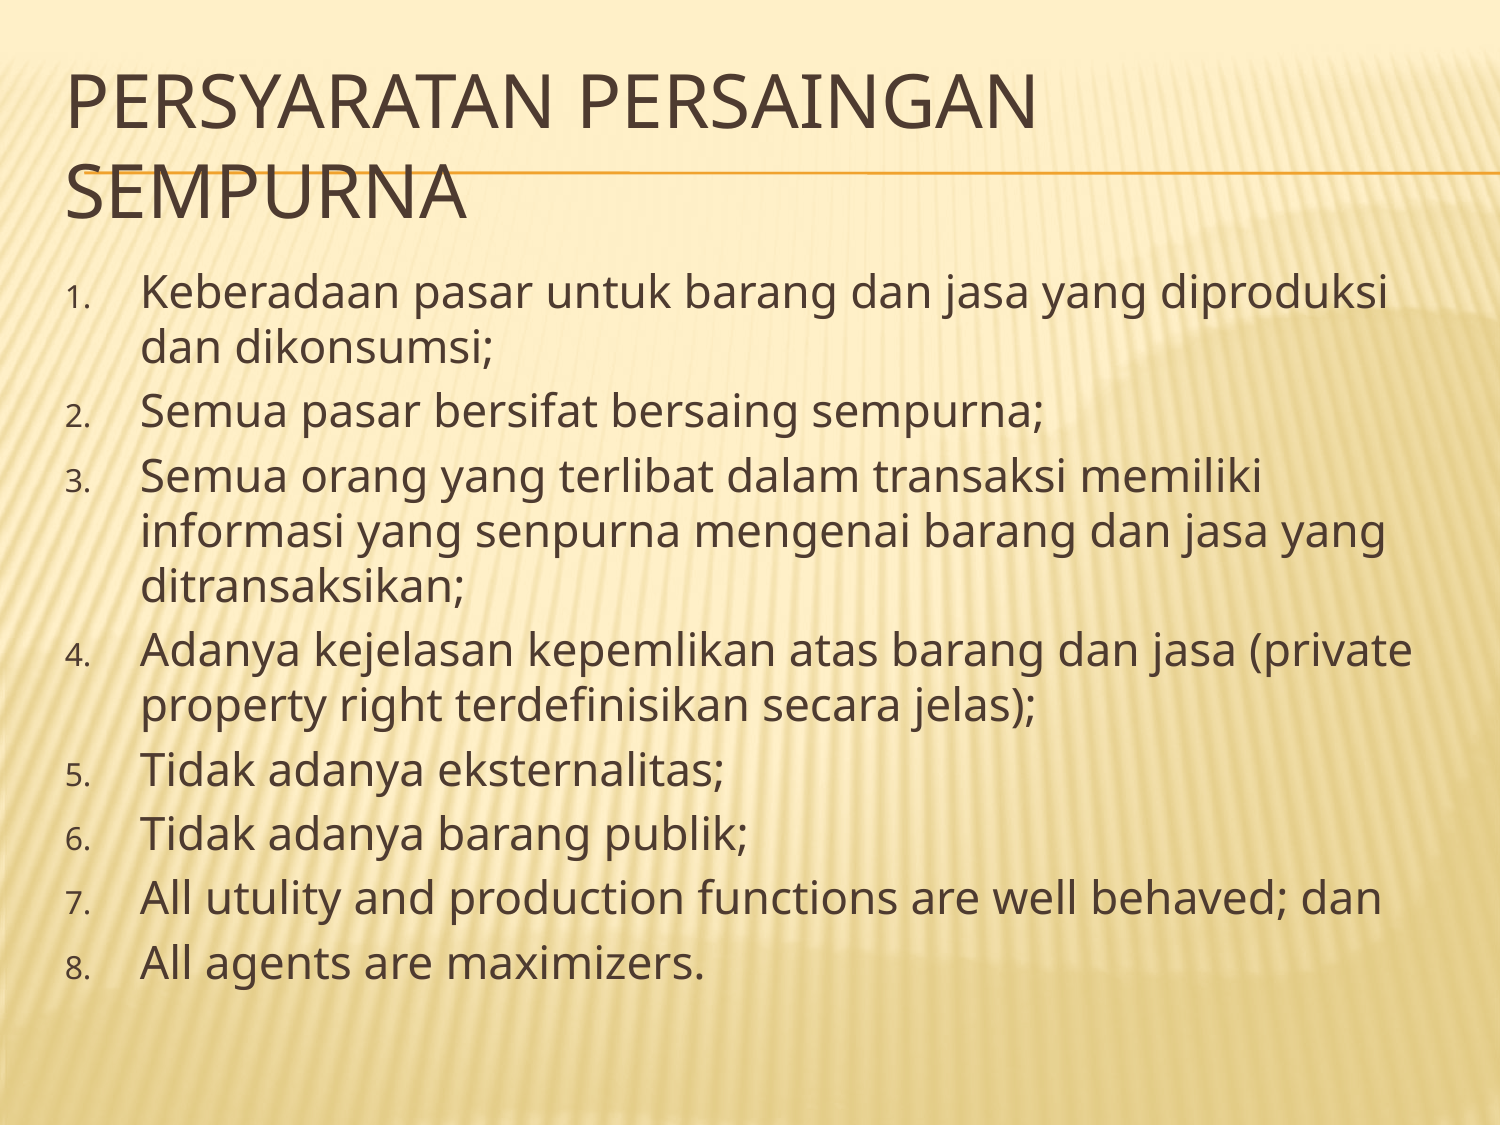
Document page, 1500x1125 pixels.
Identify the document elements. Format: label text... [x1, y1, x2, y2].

list Keberadaan pasar untuk barang dan jasa yang diproduksi dan dikonsumsi; Semua pasar bersifat bersaing sempurna; Semua orang yang terlibat dalam transaksi memiliki informasi yang senpurna mengenai barang dan jasa yang ditransaksikan; Adanya kejelasan kepemlikan atas barang dan jasa (private property right terdefinisikan secara jelas); Tidak adanya eksternalitas; Tidak adanya barang publik; All utulity and production functions are well behaved; dan All agents are maximizers. [50, 254, 1475, 998]
title Persyaratan Persaingan Sempurna [50, 75, 1475, 213]
